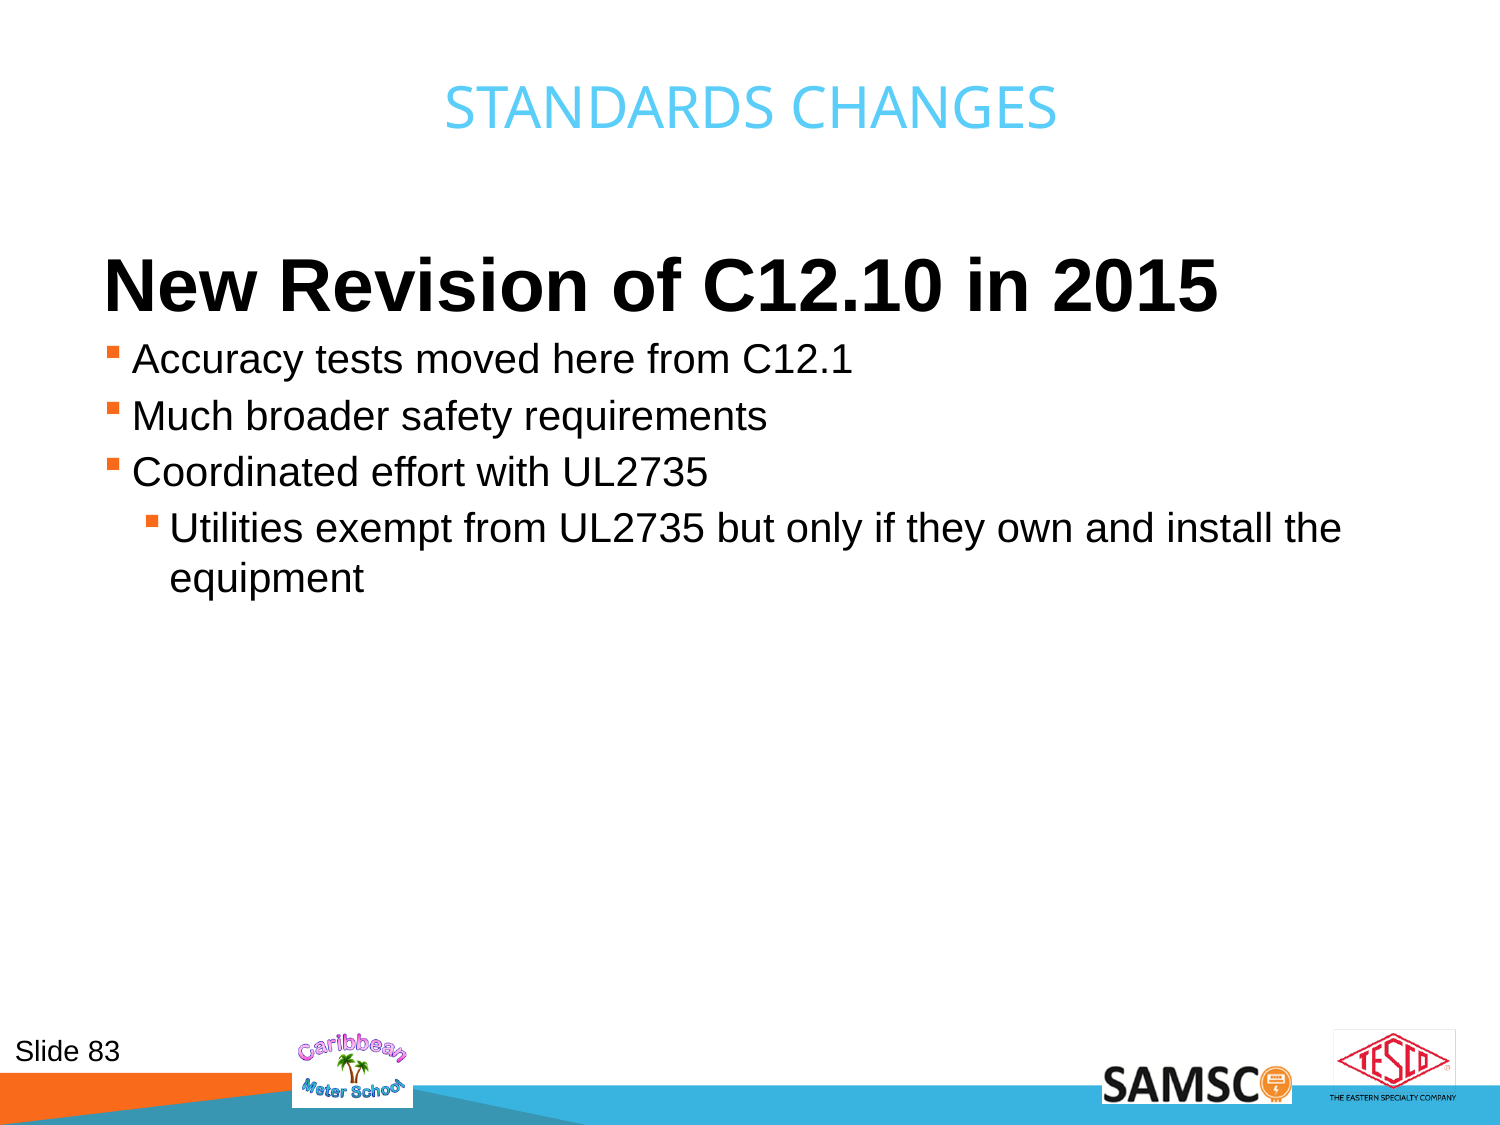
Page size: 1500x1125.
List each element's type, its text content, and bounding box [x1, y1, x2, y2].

picture [1329, 1027, 1456, 1101]
title Standards Changes [134, 59, 1369, 150]
list New Revision of C12.10 in 2015 Accuracy tests moved here from C12.1 Much broader safety requirements Coordinated effort with UL2735 Utilities exempt from UL2735 but only if they own and install the equipment [88, 228, 1439, 1004]
picture [1102, 1064, 1292, 1104]
picture [292, 1028, 413, 1108]
